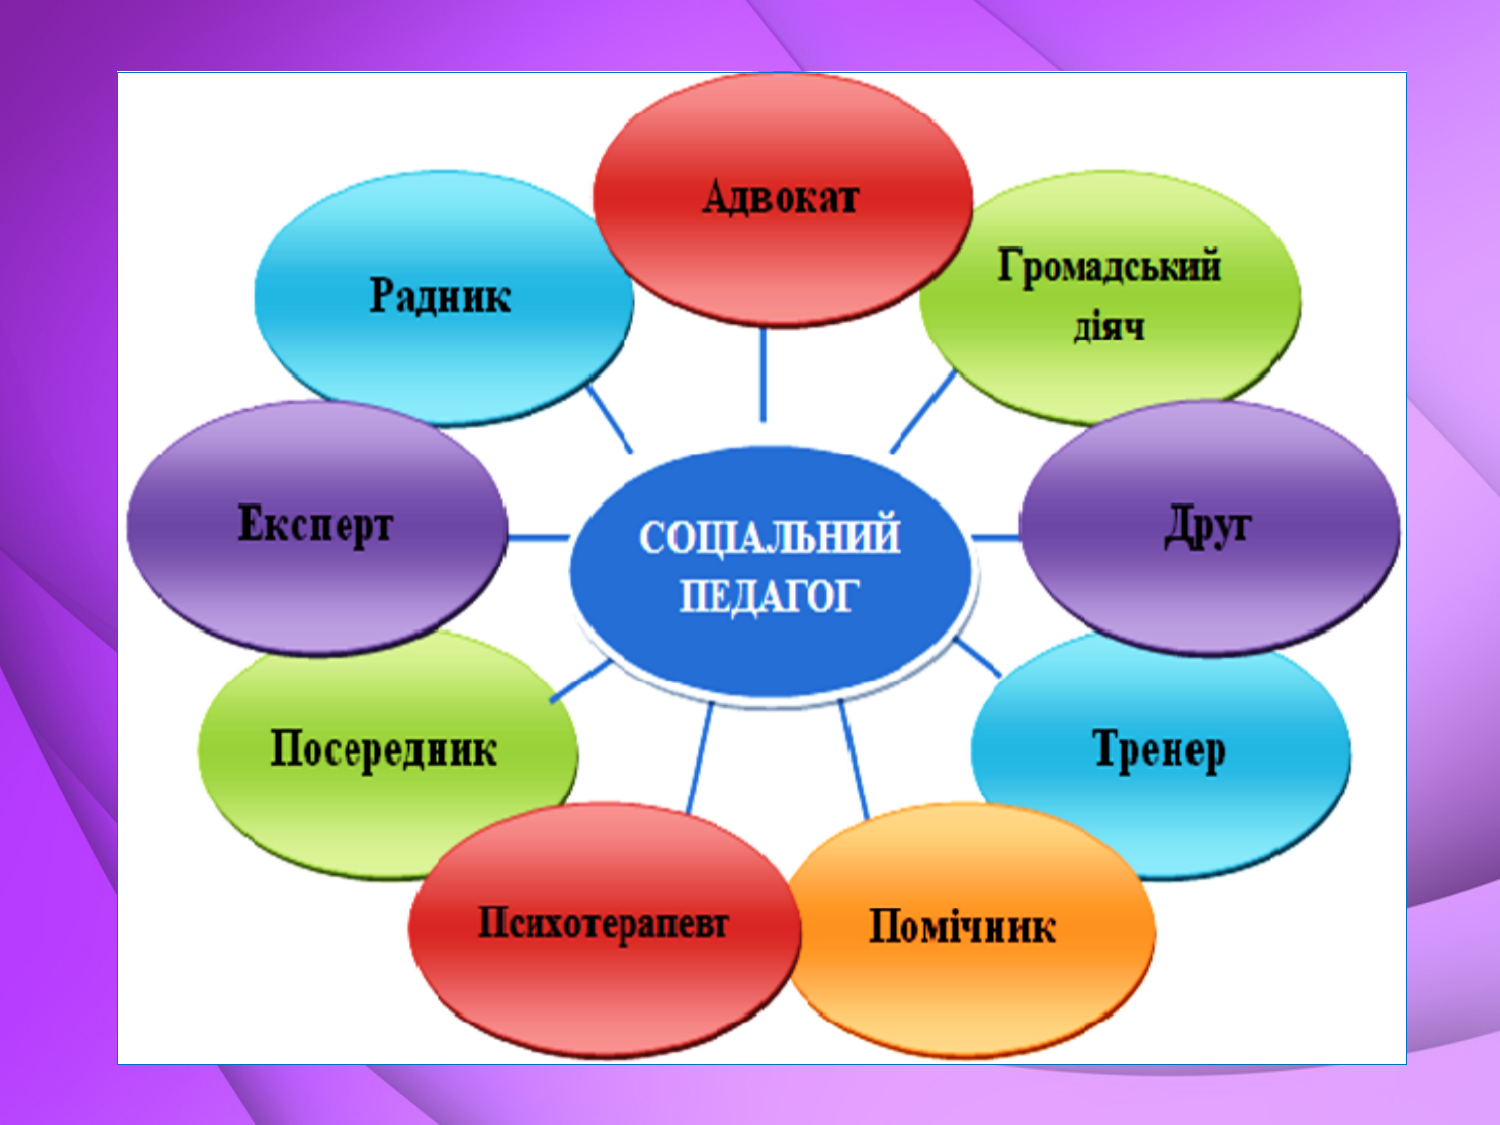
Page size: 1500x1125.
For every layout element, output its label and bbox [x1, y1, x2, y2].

picture [0, 0, 1500, 1125]
list [116, 71, 1407, 1065]
